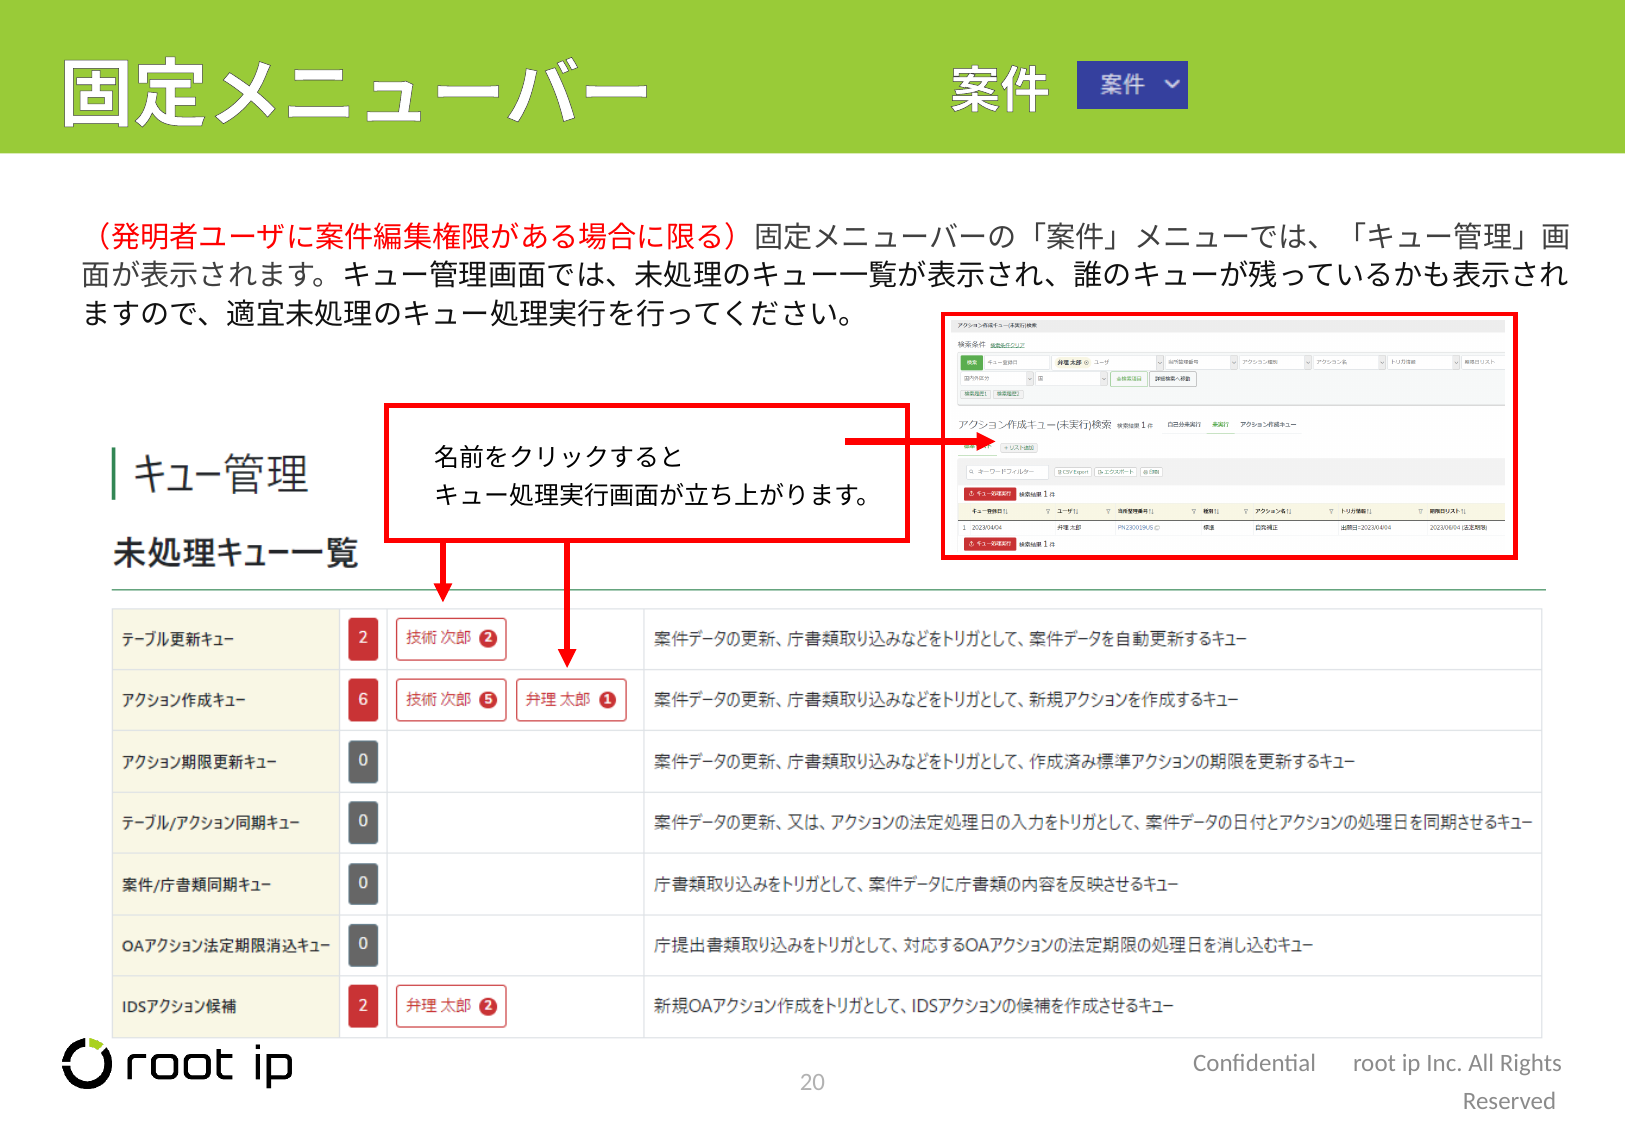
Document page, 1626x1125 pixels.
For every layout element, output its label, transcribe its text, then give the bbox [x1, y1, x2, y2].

picture [1077, 61, 1188, 109]
picture [62, 1038, 292, 1089]
text_box （発明者ユーザに案件編集権限がある場合に限る）固定メニューバーの「案件」メニューでは、「キュー管理」画面が表示されます。キュー管理画面では、未処理のキュー一覧が表示され、誰のキューが残っているかも表示されますので、適宜未処理のキュー処理実行を行ってください。 [81, 214, 1582, 362]
title 固定メニューバー [0, 0, 1625, 154]
list 案件 [950, 21, 1543, 149]
slide_number 20 [629, 1042, 996, 1100]
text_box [100, 314, 1546, 1042]
